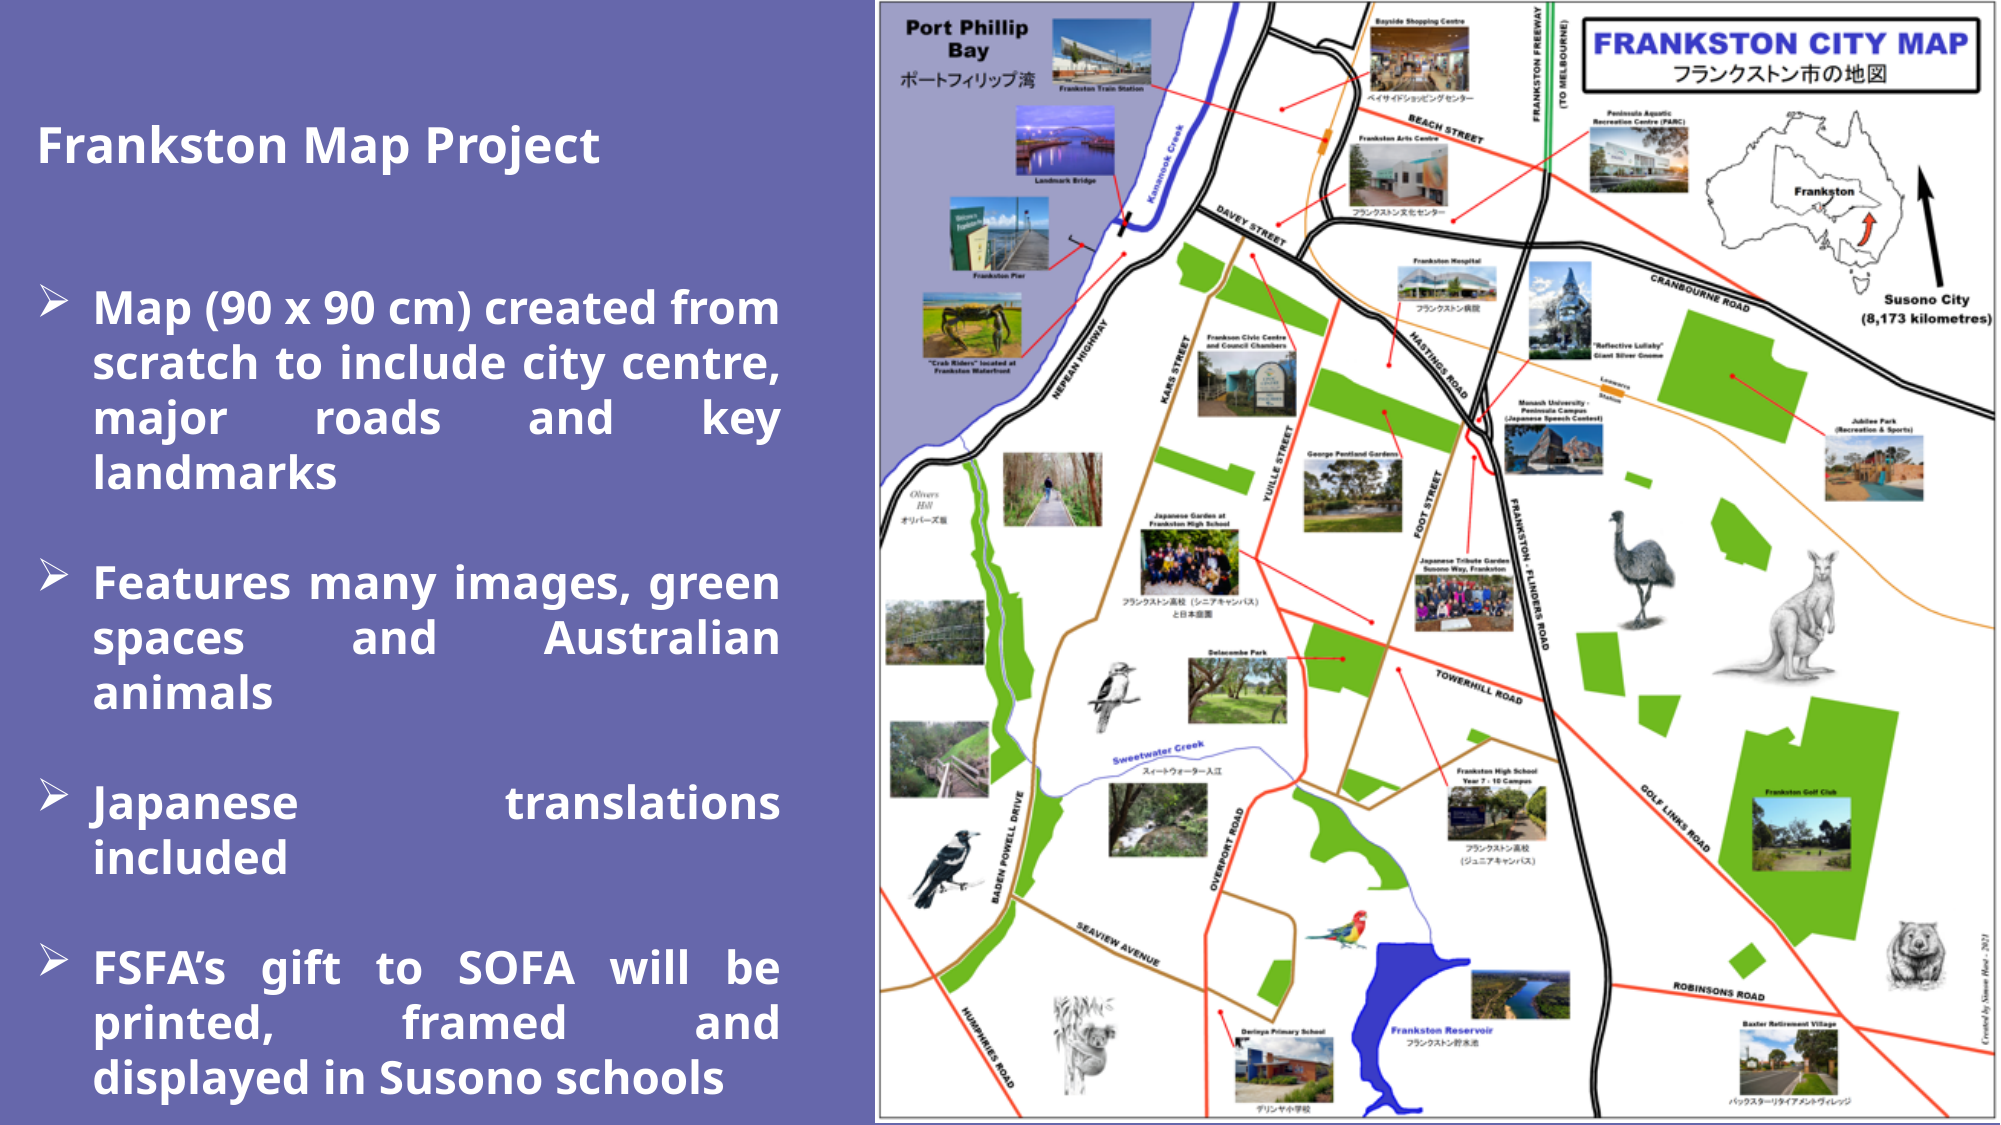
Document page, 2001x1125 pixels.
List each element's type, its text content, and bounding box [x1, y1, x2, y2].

picture [874, 0, 2000, 1123]
text_box Frankston Map Project Map (90 x 90 cm) created from scratch to include city centre, major roads and key landmarks Features many images, green spaces and Australian animals Japanese translations included FSFA’s gift to SOFA will be printed, framed and displayed in Susono schools [21, 106, 797, 1111]
